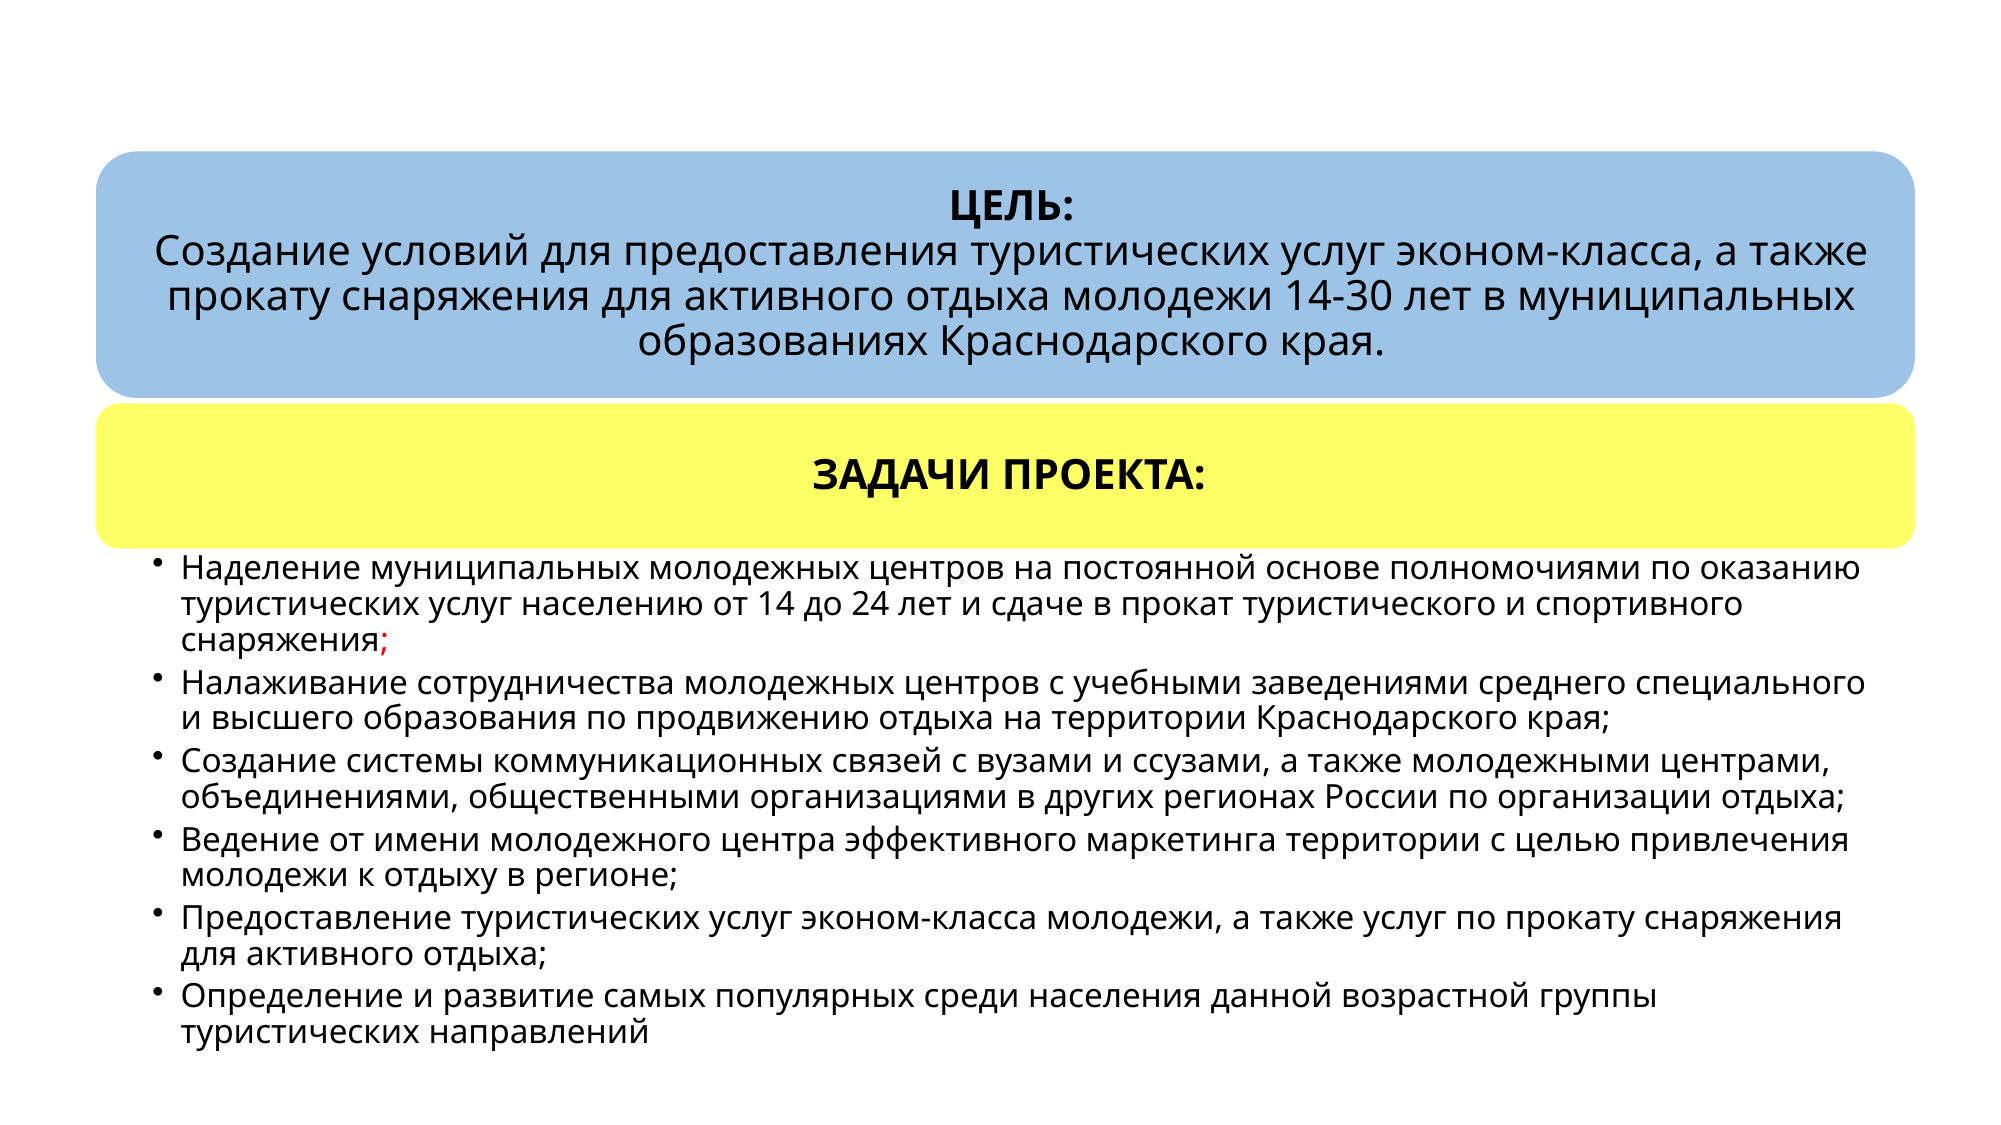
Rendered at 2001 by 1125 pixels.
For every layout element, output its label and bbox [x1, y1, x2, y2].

list [94, 149, 1916, 1101]
